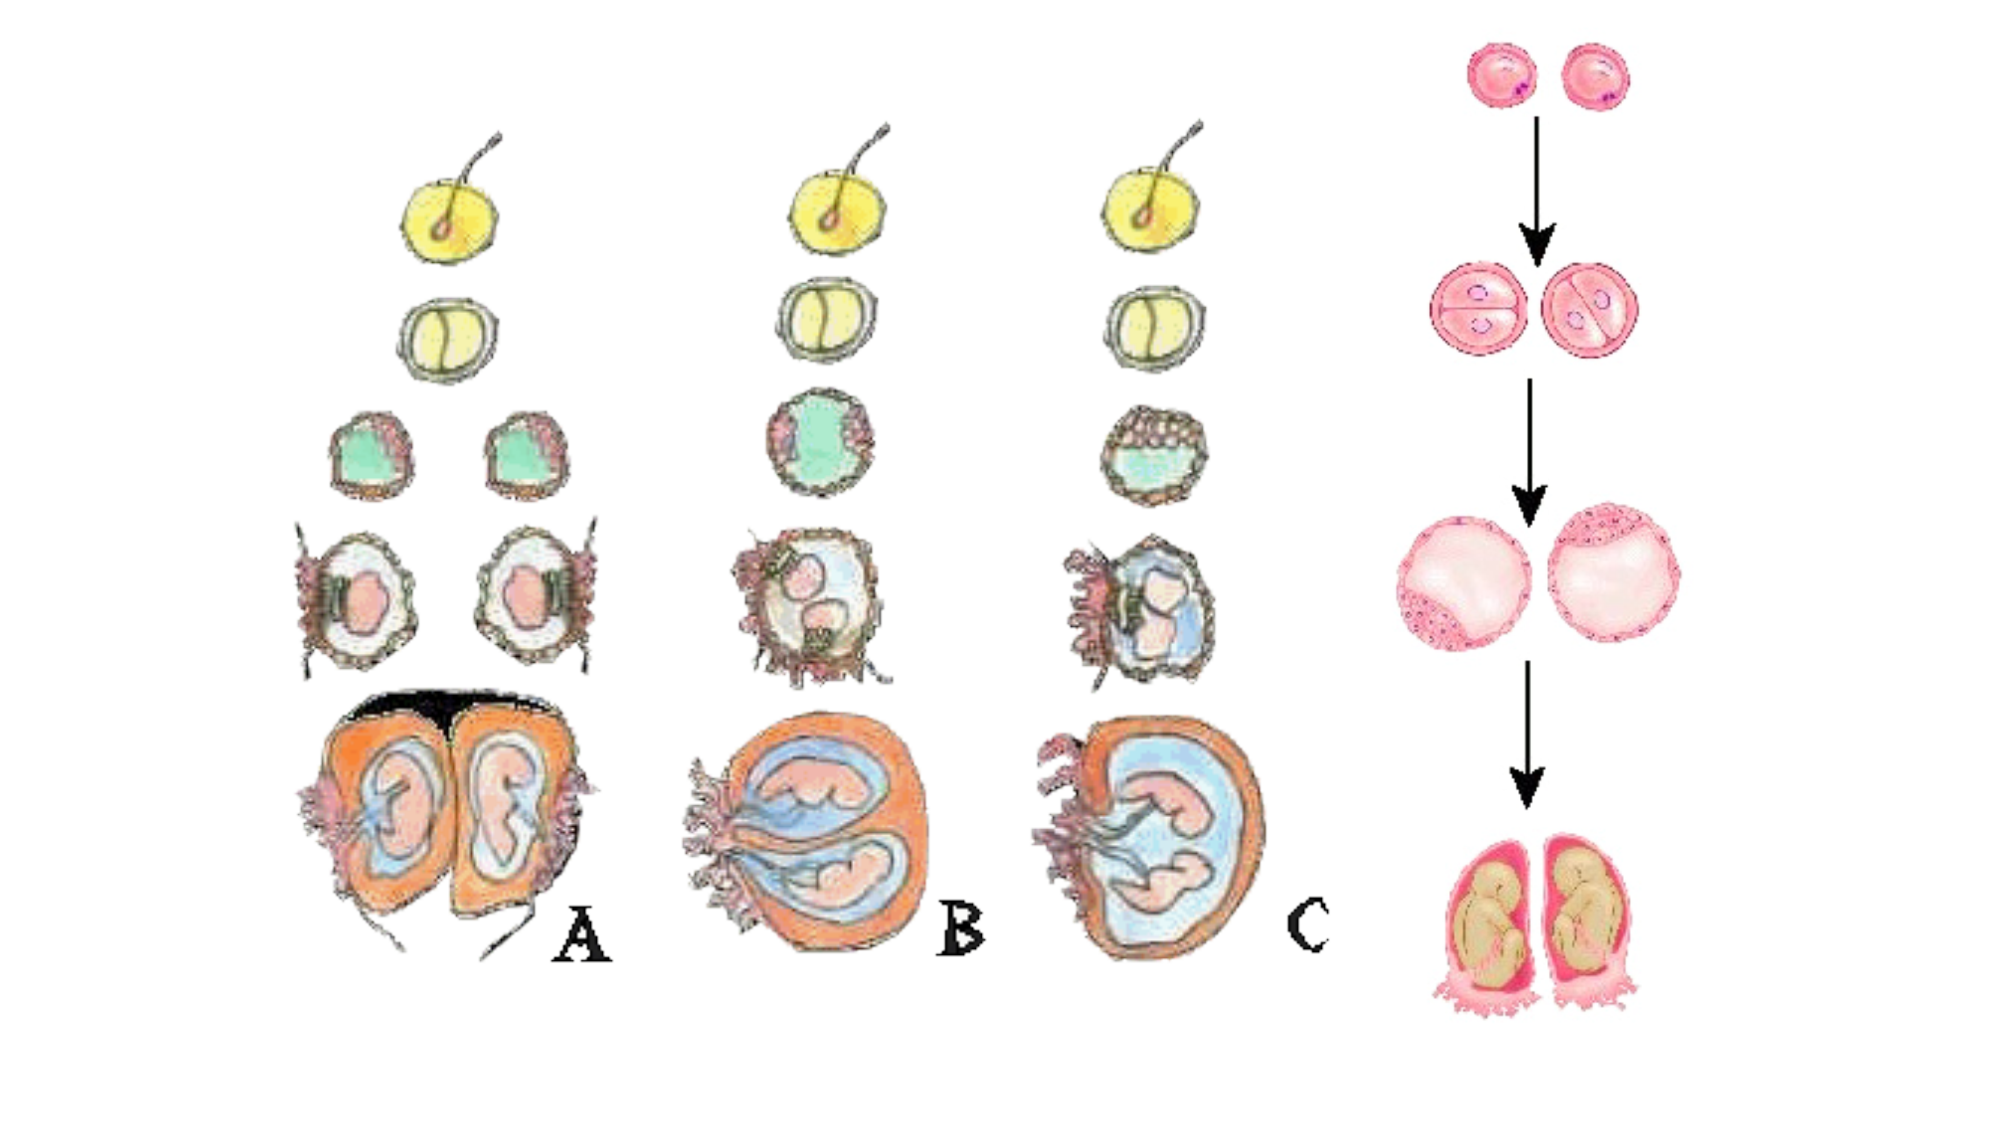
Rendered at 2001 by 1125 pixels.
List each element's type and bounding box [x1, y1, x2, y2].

picture [286, 29, 2000, 1050]
